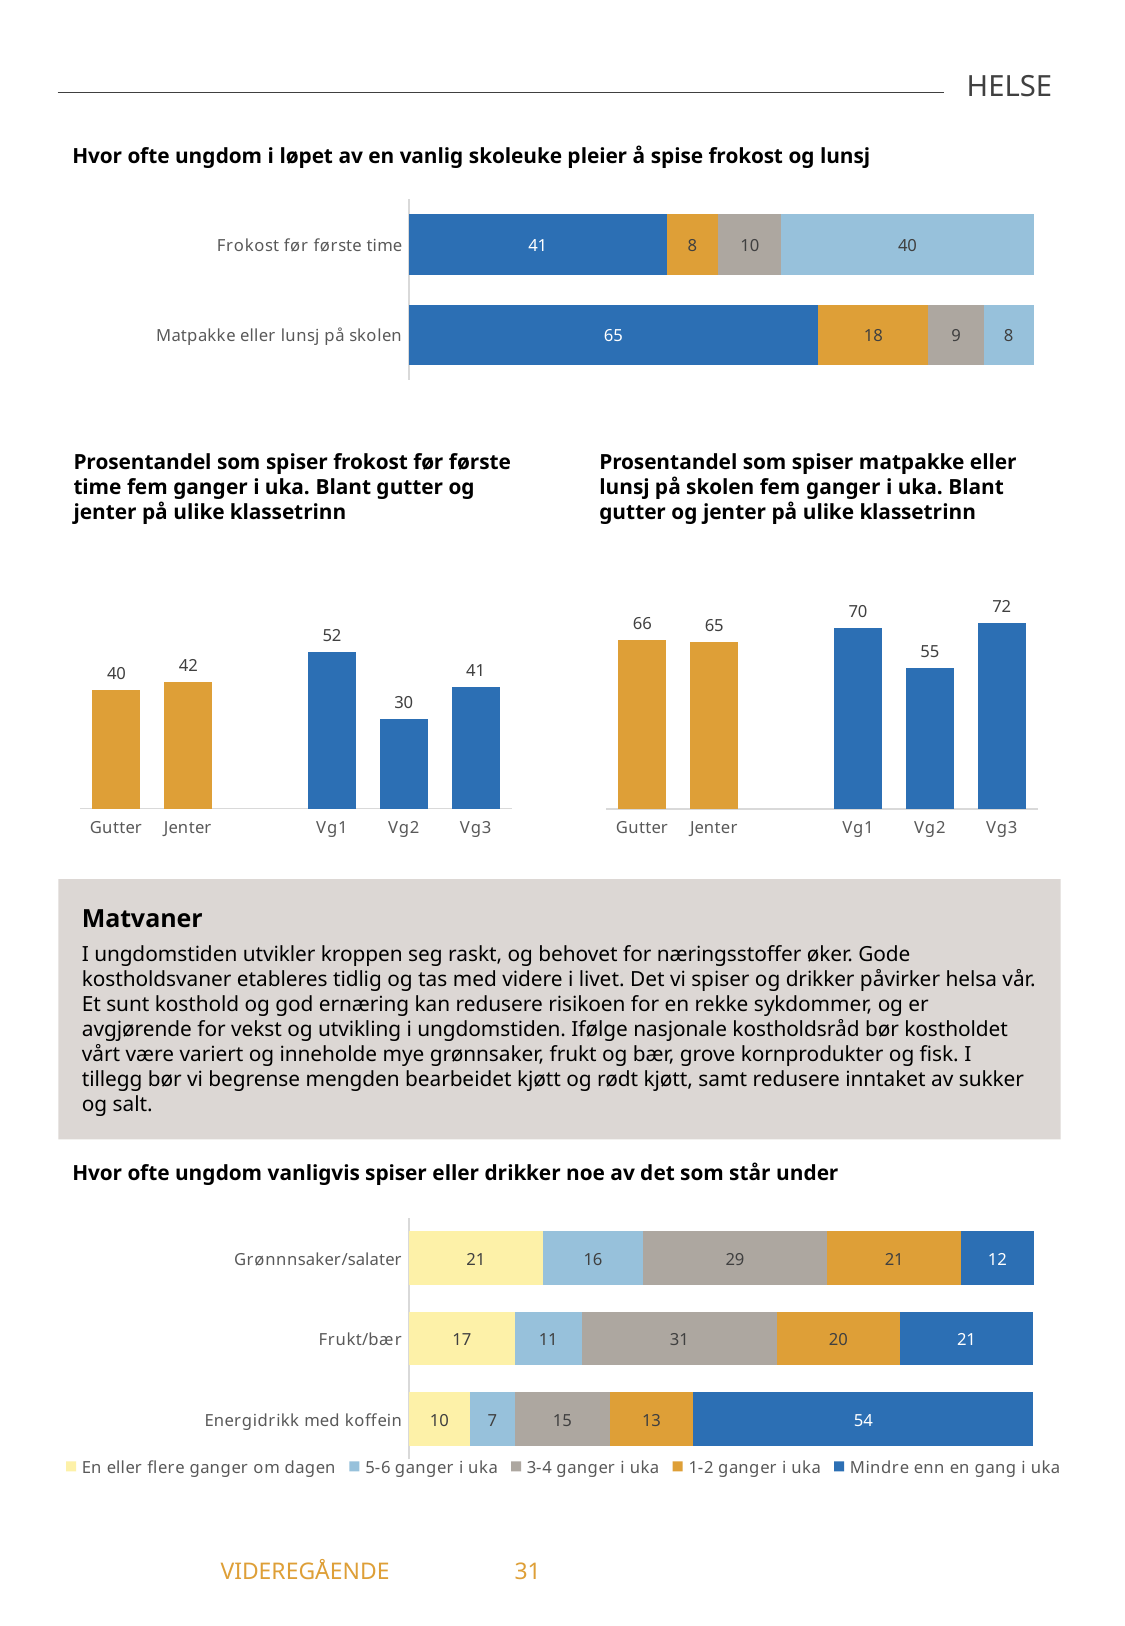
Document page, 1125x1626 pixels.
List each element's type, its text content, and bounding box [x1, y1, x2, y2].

text_box Prosentandel som spiser matpakke eller lunsj på skolen fem ganger i uka. Blant gutter og jenter på ulike klassetrinn [584, 441, 1071, 532]
text_box Hvor ofte ungdom vanligvis spiser eller drikker noe av det som står under [57, 1152, 1067, 1192]
text_box Hvor ofte ungdom i løpet av en vanlig skoleuke pleier å spise frokost og lunsj [57, 134, 1067, 175]
chart [57, 197, 1069, 403]
text_box Prosentandel som spiser frokost før første time fem ganger i uka. Blant gutter og jenter på ulike klassetrinn [58, 441, 545, 532]
chart [583, 560, 1061, 854]
text_box Matvaner I ungdomstiden utvikler kroppen seg raskt, og behovet for næringsstoffer øker. Gode kostholdsvaner etableres tidlig og tas med videre i livet. Det vi spiser og drikker påvirker helsa vår. Et sunt kosthold og god ernæring kan redusere risikoen for en rekke sykdommer, og er avgjørende for vekst og utvikling i ungdomstiden. Ifølge nasjonale kostholdsråd bør kostholdet vårt være variert og inneholde mye grønnsaker, frukt og bær, grove kornprodukter og fisk. I tillegg bør vi begrense mengden bearbeidet kjøtt og rødt kjøtt, samt redusere inntaket av sukker og salt. [58, 879, 1061, 1140]
text_box HELSE [57, 60, 1067, 110]
chart [57, 560, 535, 854]
text_box VIDEREGÅENDE 31 [49, 1549, 1125, 1592]
chart [57, 1214, 1069, 1491]
